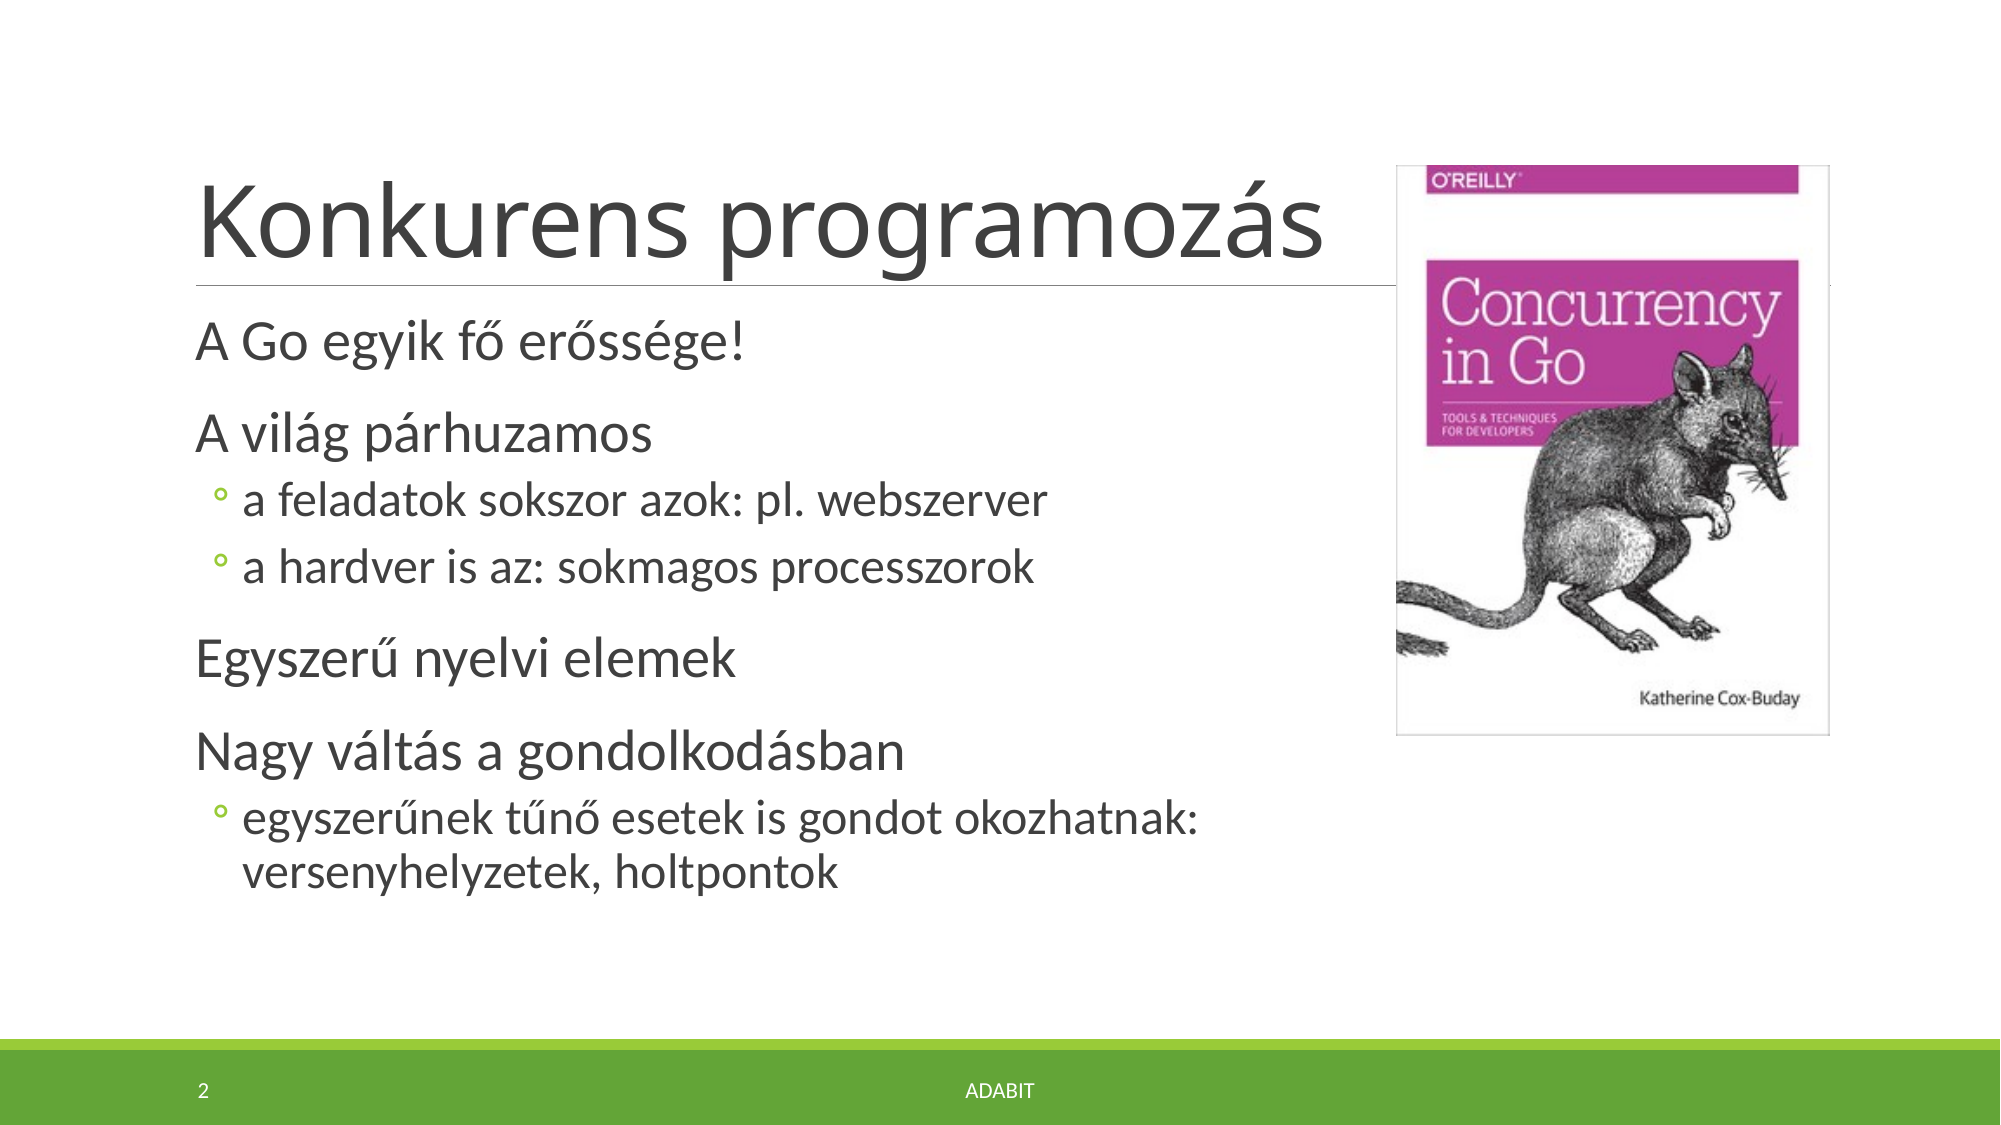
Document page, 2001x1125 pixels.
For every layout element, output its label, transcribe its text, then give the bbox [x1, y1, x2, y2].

picture [1395, 165, 1831, 736]
footer Adabit [604, 1059, 1396, 1120]
list A Go egyik fő erőssége! A világ párhuzamos a feladatok sokszor azok: pl. webszerver a hardver is az: sokmagos processzorok Egyszerű nyelvi elemek Nagy váltás a gondolkodásban egyszerűnek tűnő esetek is gondot okozhatnak: versenyhelyzetek, holtpontok [180, 302, 1830, 963]
title Konkurens programozás [180, 47, 1830, 285]
slide_number 2 [182, 1059, 398, 1120]
